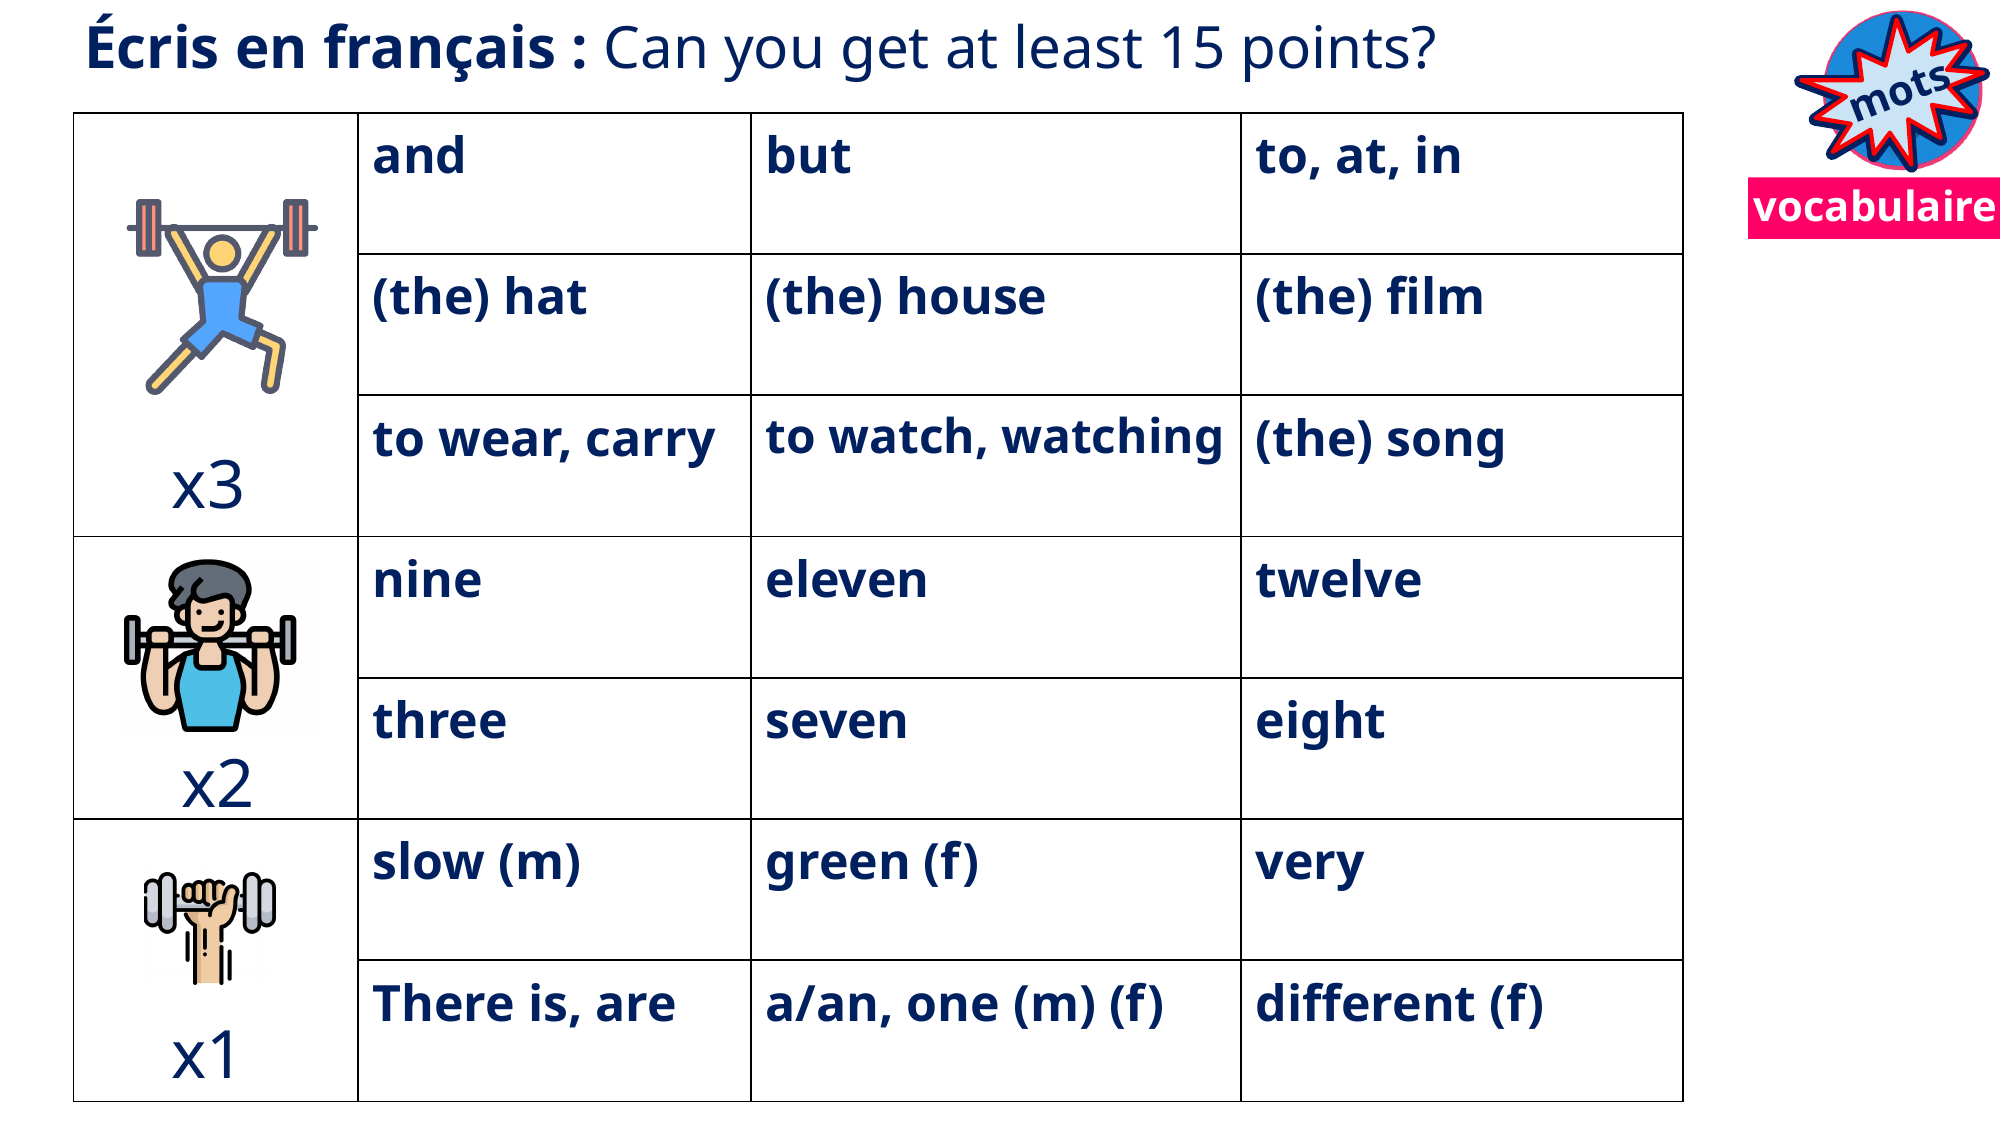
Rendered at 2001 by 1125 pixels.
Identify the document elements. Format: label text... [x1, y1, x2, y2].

table_cell (the) house [752, 255, 1240, 394]
picture [1812, 1, 2000, 190]
text_box [1799, 78, 1807, 85]
text_box Écris en français : Can you get at least 15 points? [69, 2, 1537, 88]
table_cell a/an, one (m) (f) [752, 961, 1240, 1101]
text_box x1 [156, 1004, 260, 1099]
table_cell [74, 820, 357, 1101]
table_cell (the) song [1242, 396, 1682, 536]
text_box x2 [166, 745, 270, 828]
table_cell seven [752, 679, 1240, 818]
table_cell to wear, carry [359, 396, 750, 536]
picture [144, 863, 278, 990]
title vocabulaire [1748, 177, 2000, 239]
table_header but [752, 114, 1240, 253]
table_cell three [359, 679, 750, 818]
table_cell (the) film [1242, 255, 1682, 394]
table_cell [74, 537, 357, 818]
table_cell different (f) [1242, 961, 1682, 1101]
table_cell twelve [1242, 537, 1682, 677]
table_cell green (f) [752, 820, 1240, 959]
table_cell slow (m) [359, 820, 750, 959]
table_cell to watch, watching [752, 396, 1240, 536]
table_cell nine [359, 537, 750, 677]
table_cell eleven [752, 537, 1240, 677]
table_header [74, 114, 357, 536]
table_header and [359, 114, 750, 253]
table_cell (the) hat [359, 255, 750, 394]
text_box mots [1801, 90, 1807, 108]
table_cell very [1242, 820, 1682, 959]
text_box x3 [157, 434, 261, 530]
picture [121, 558, 317, 737]
table_header to, at, in [1242, 114, 1682, 253]
table_cell There is, are [359, 961, 750, 1101]
table_cell eight [1242, 679, 1682, 818]
picture [124, 199, 320, 395]
